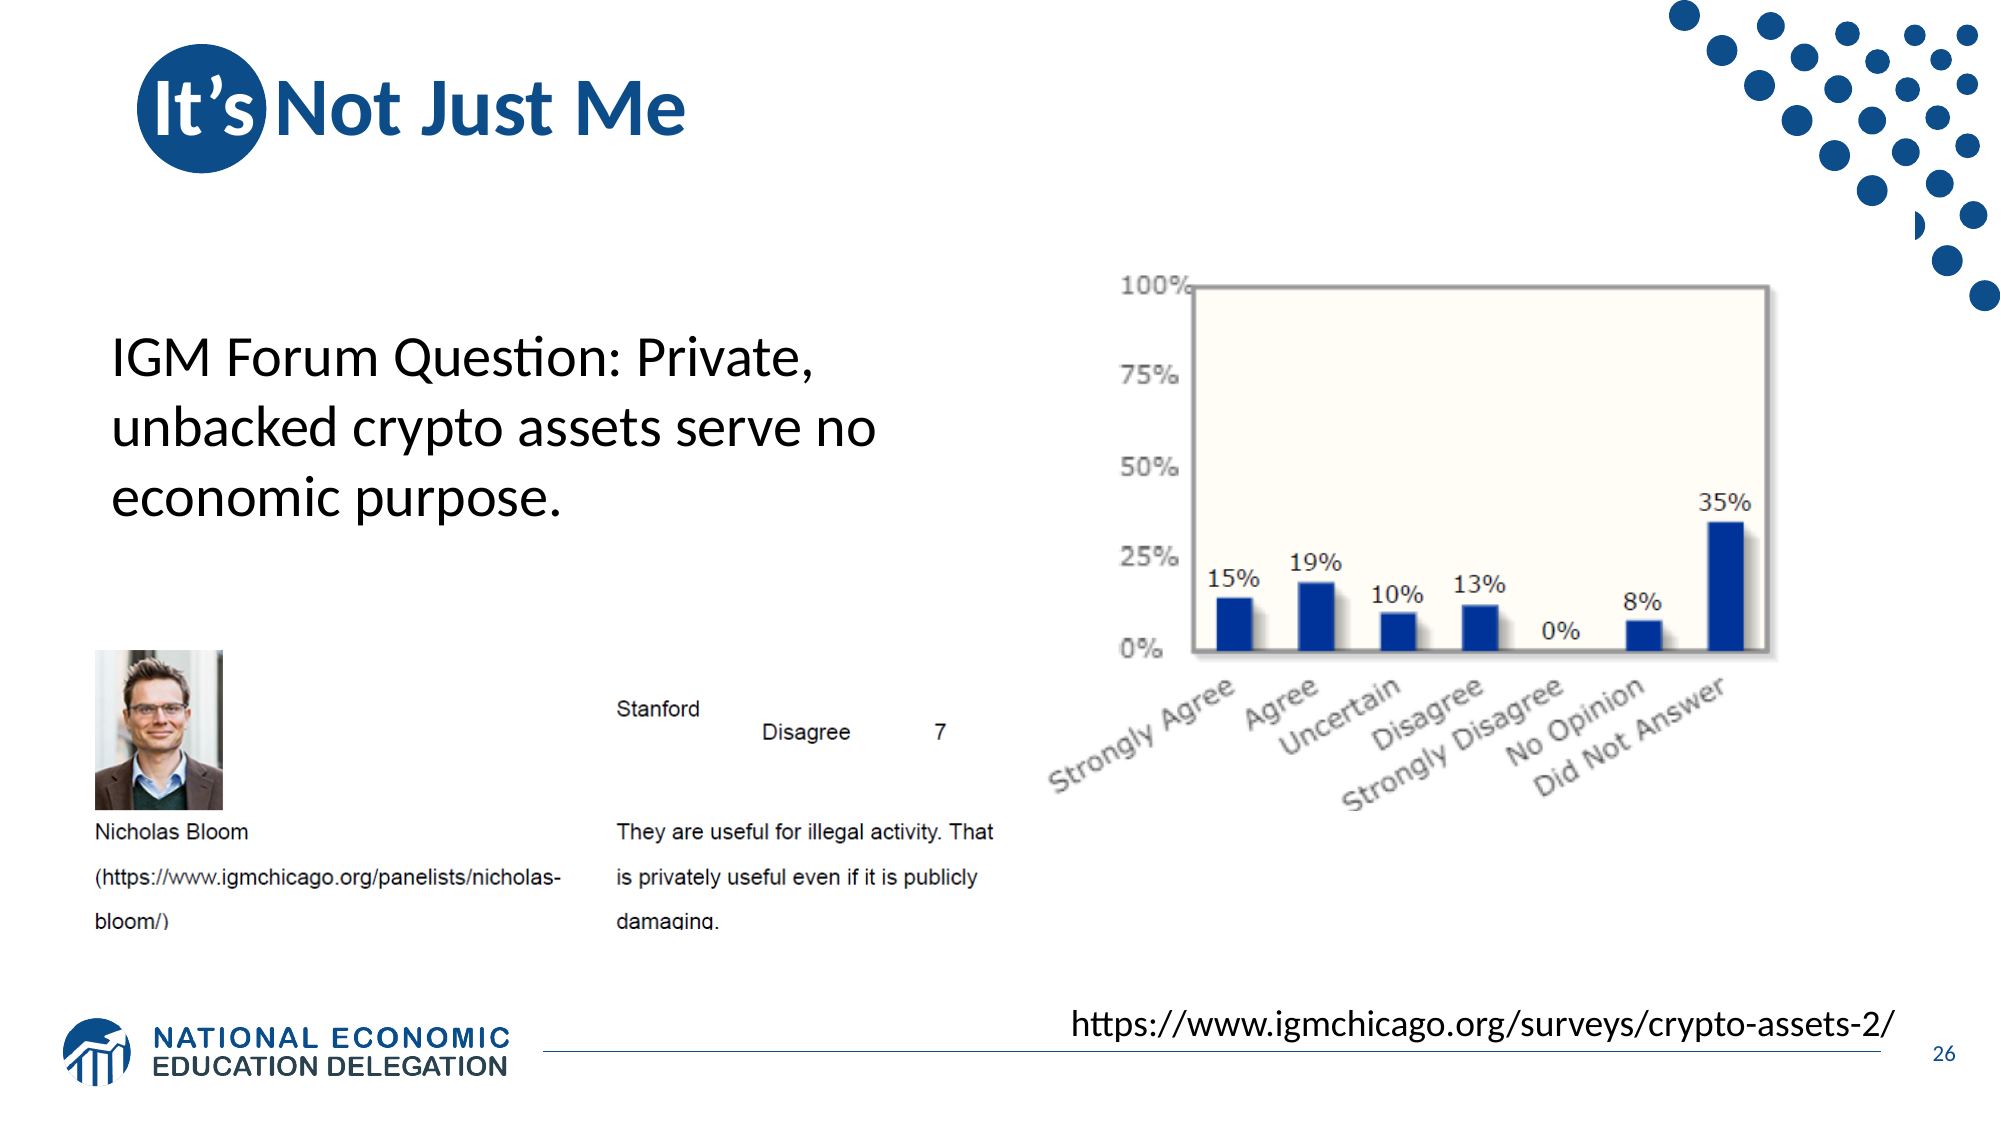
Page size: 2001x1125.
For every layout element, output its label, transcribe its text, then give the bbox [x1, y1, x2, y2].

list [953, 210, 1915, 811]
text_box https://www.igmchicago.org/surveys/crypto-assets-2/ [1056, 991, 1987, 1052]
slide_number 26 [1521, 1052, 1972, 1082]
picture [55, 1013, 520, 1091]
text_box IGM Forum Question: Private, unbacked crypto assets serve no economic purpose. [96, 310, 953, 536]
picture [85, 639, 1016, 930]
title It’s Not Just Me [137, 0, 1863, 218]
